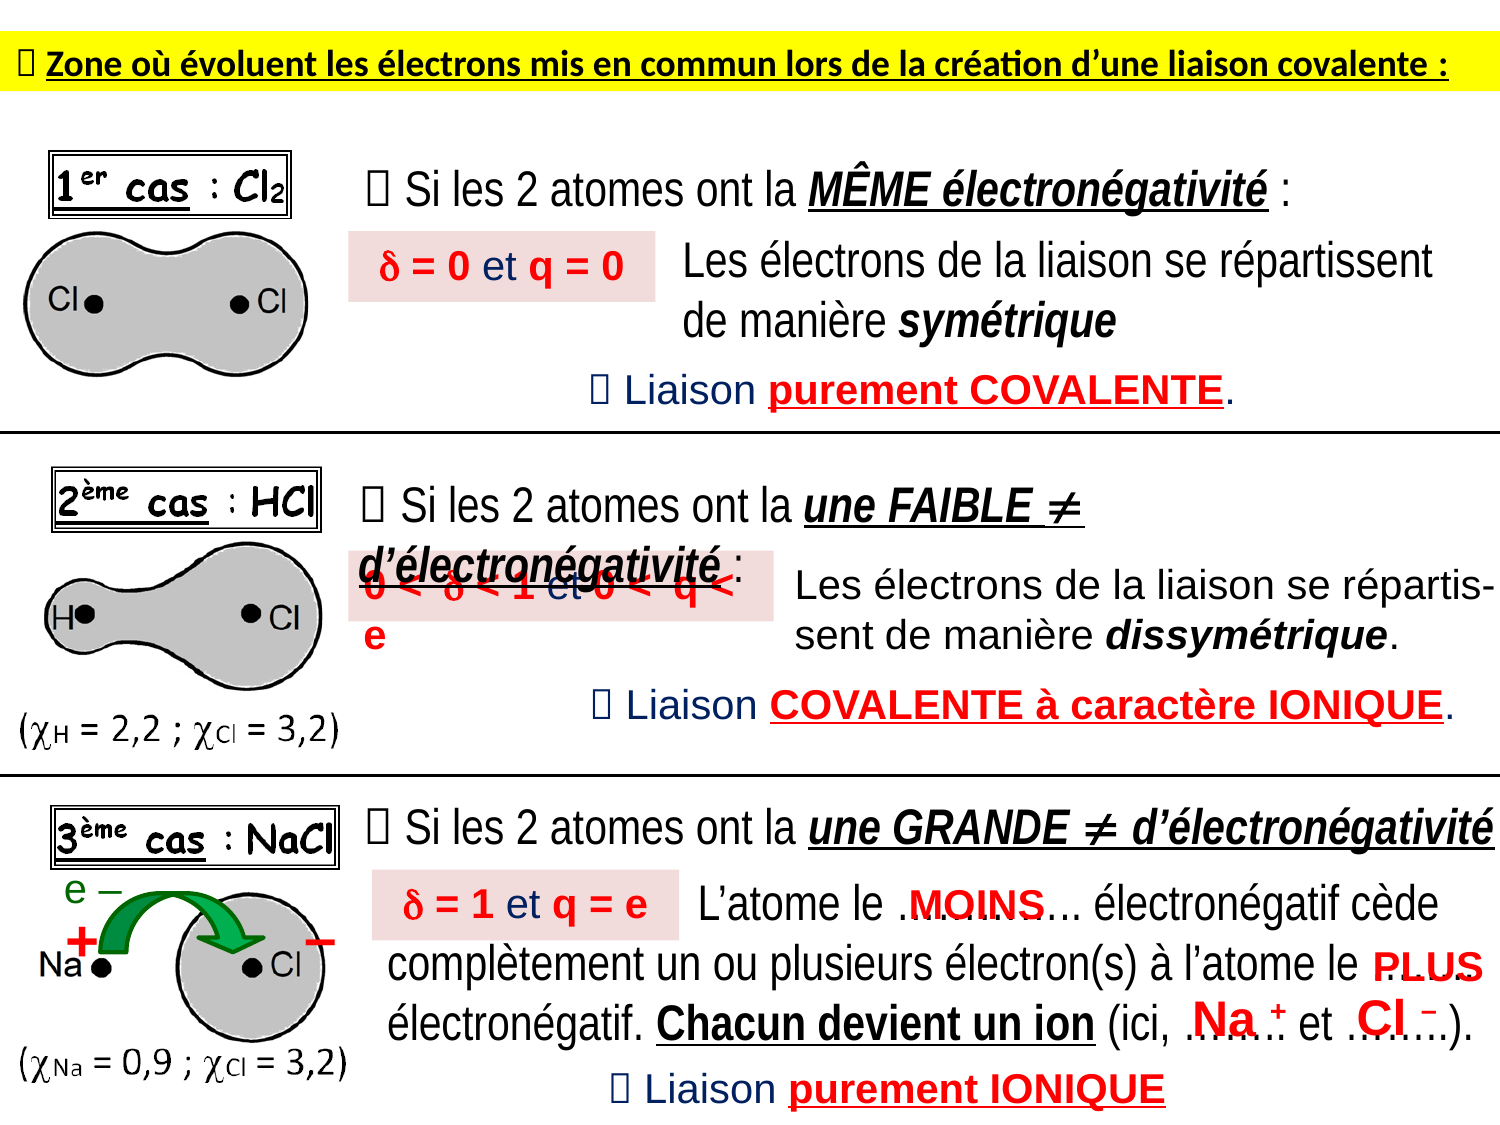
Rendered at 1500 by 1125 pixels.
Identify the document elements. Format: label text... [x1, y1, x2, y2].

text_box Les électrons de la liaison se répartissent de manière symétrique [667, 224, 1477, 386]
text_box 0 < d < 1 et 0 < q < e [348, 600, 774, 622]
text_box PLUS [1346, 932, 1499, 998]
text_box Na + [1177, 979, 1302, 1055]
text_box Les électrons de la liaison se répartis- sent de manière dissymétrique. [779, 550, 1500, 669]
picture [17, 798, 349, 1090]
text_box d = 0 et q = 0 [348, 231, 656, 302]
text_box [0, 0, 1500, 31]
picture [17, 463, 341, 760]
text_box d = 1 et q = e [371, 869, 680, 941]
picture [17, 148, 314, 380]
text_box  Liaison purement COVALENTE. [572, 355, 1406, 420]
text_box  Liaison COVALENTE à caractère IONIQUE. [574, 670, 1500, 750]
text_box Cl – [1330, 977, 1452, 1053]
text_box  Liaison purement IONIQUE [581, 1054, 1182, 1120]
text_box  Si les 2 atomes ont la une FAIBLE  d’électronégativité : [344, 465, 1496, 600]
text_box MOINS [893, 870, 1061, 936]
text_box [48, 854, 266, 953]
text_box  Si les 2 atomes ont la MÊME électronégativité : [348, 148, 1477, 224]
text_box  Si les 2 atomes ont la une GRANDE  d’électronégativité : [348, 786, 1500, 862]
text_box  Zone où évoluent les électrons mis en commun lors de la création d’une liaison covalente : [0, 31, 1500, 92]
text_box L’atome le ………….. électronégatif cède complètement un ou plusieurs électron(s) à l’atome le …….. électronégatif. Chacun devient un ion (ici, …….. et ……..). [371, 863, 1500, 1081]
